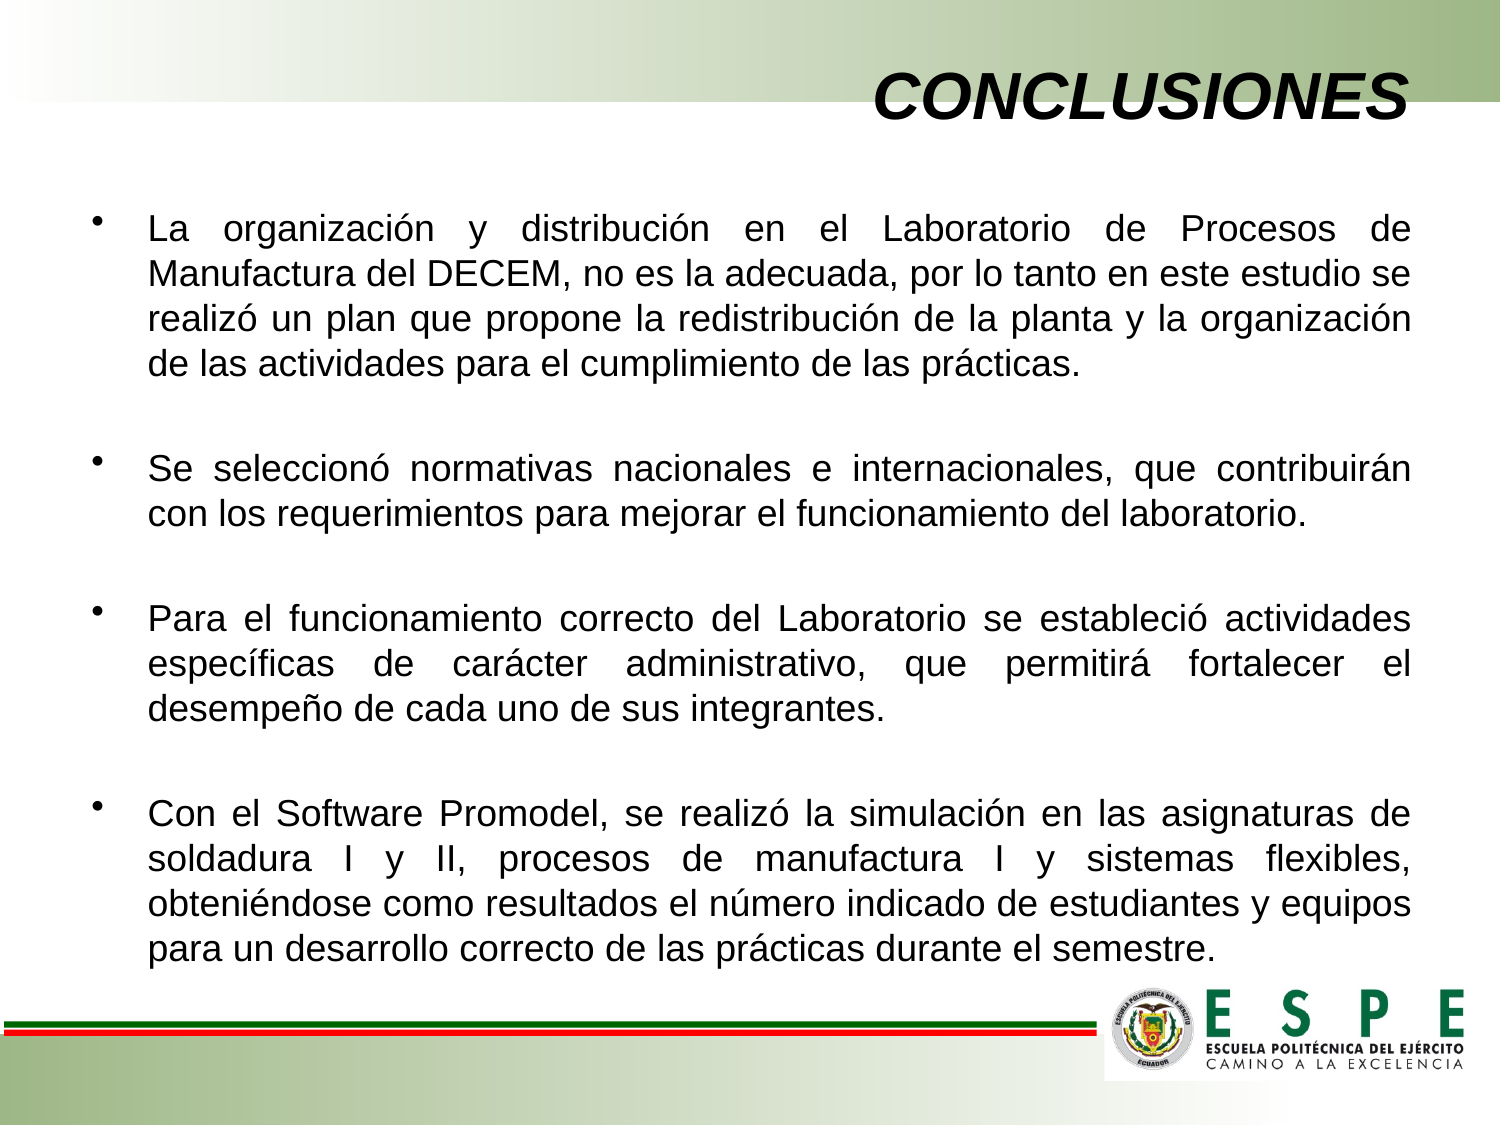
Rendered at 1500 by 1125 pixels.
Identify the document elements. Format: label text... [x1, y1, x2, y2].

title CONCLUSIONES [75, 45, 1425, 233]
list La organización y distribución en el Laboratorio de Procesos de Manufactura del DECEM, no es la adecuada, por lo tanto en este estudio se realizó un plan que propone la redistribución de la planta y la organización de las actividades para el cumplimiento de las prácticas. Se seleccionó normativas nacionales e internacionales, que contribuirán con los requerimientos para mejorar el funcionamiento del laboratorio. Para el funcionamiento correcto del Laboratorio se estableció actividades específicas de carácter administrativo, que permitirá fortalecer el desempeño de cada uno de sus integrantes. Con el Software Promodel, se realizó la simulación en las asignaturas de soldadura I y II, procesos de manufactura I y sistemas flexibles, obteniéndose como resultados el número indicado de estudiantes y equipos para un desarrollo correcto de las prácticas durante el semestre. [76, 196, 1427, 965]
picture [1104, 976, 1483, 1081]
